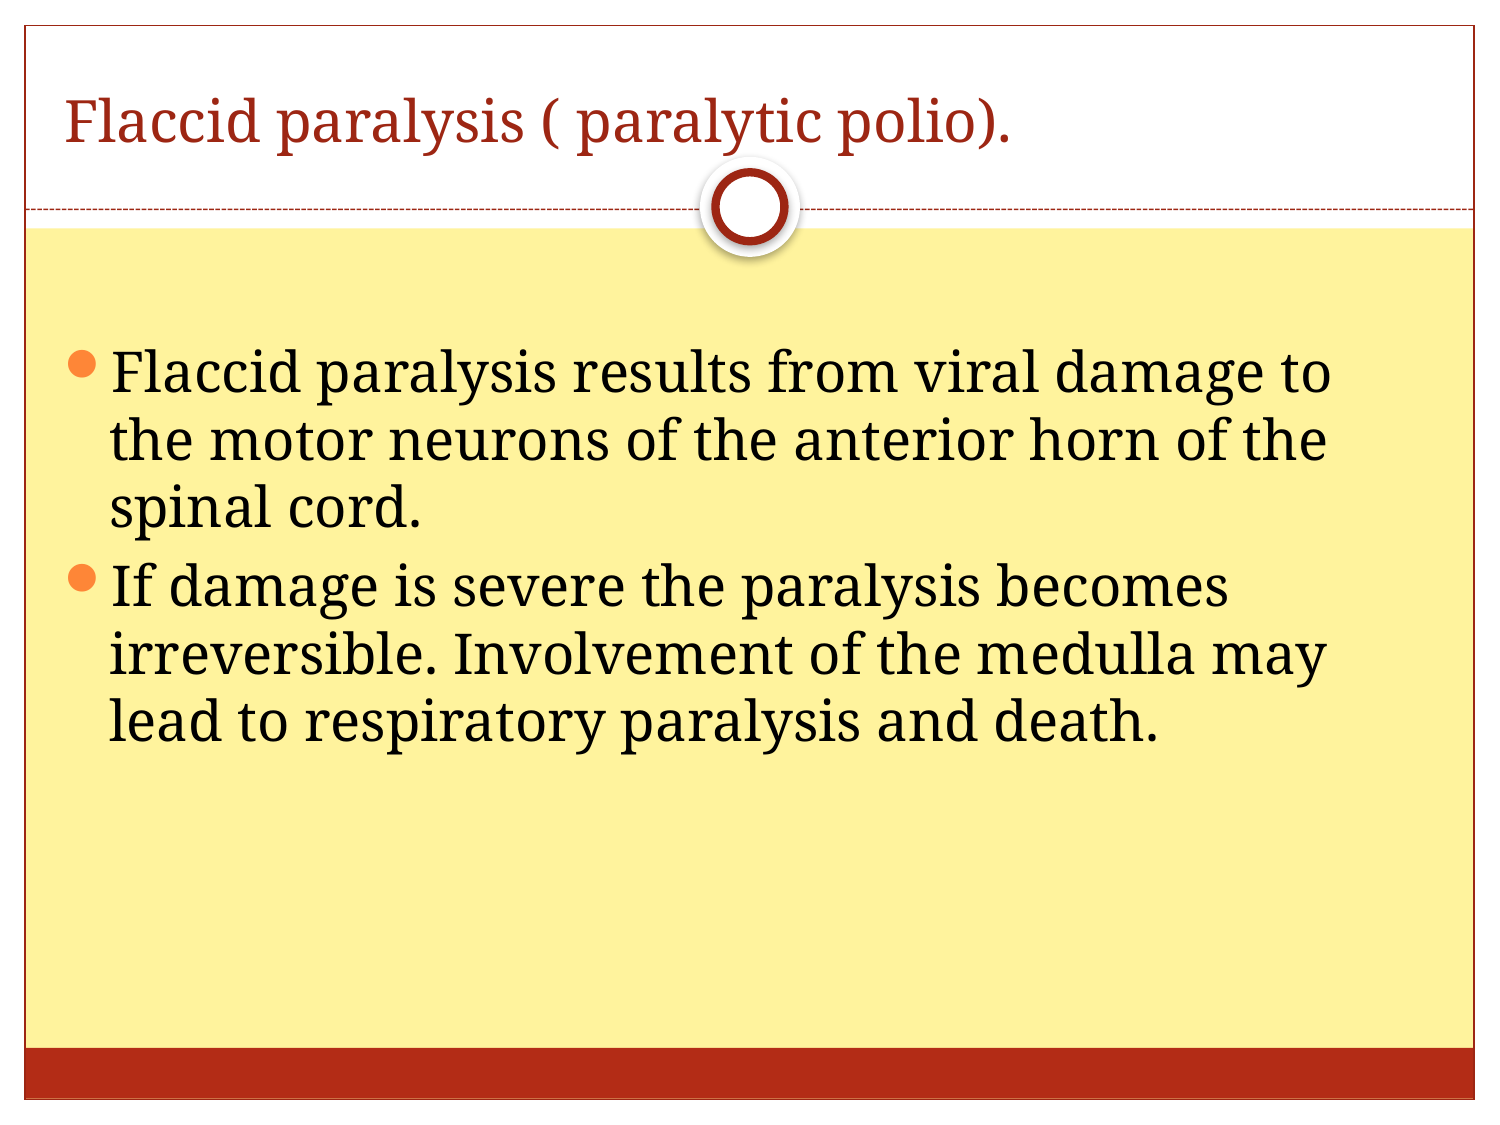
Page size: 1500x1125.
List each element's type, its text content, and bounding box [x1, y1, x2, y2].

list Flaccid paralysis results from viral damage to the motor neurons of the anterior horn of the spinal cord. If damage is severe the paralysis becomes irreversible. Involvement of the medulla may lead to respiratory paralysis and death. [49, 250, 1445, 1001]
title Flaccid paralysis ( paralytic polio). [49, 37, 1450, 162]
